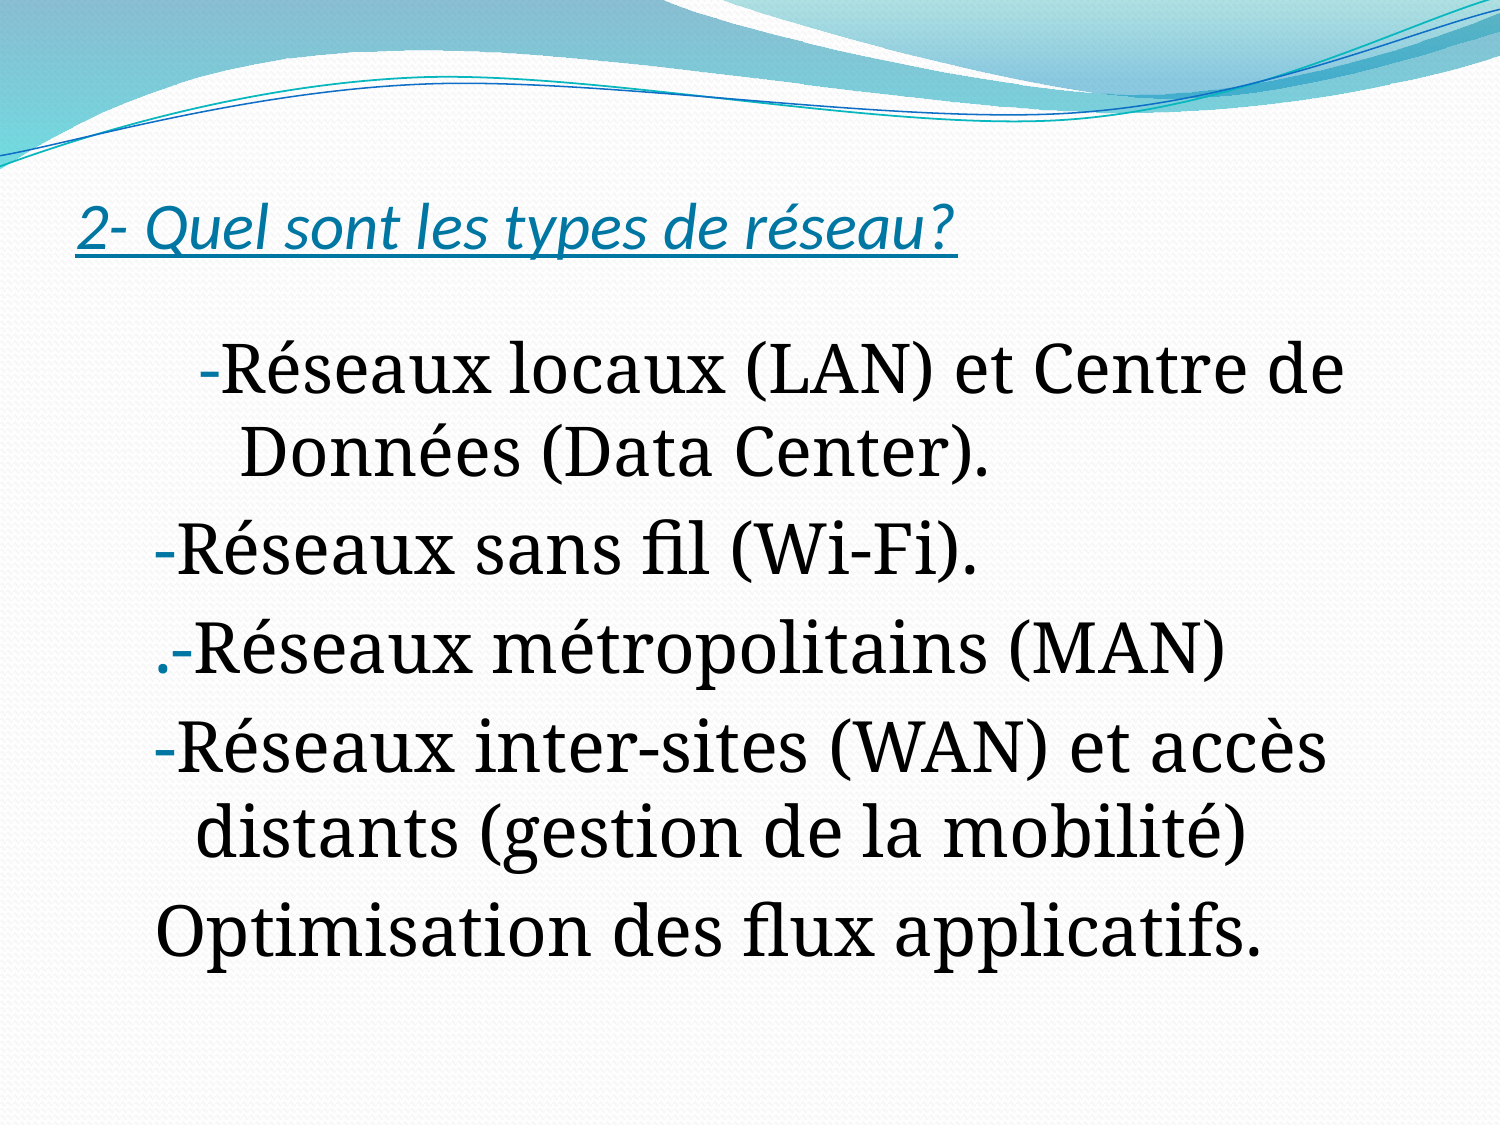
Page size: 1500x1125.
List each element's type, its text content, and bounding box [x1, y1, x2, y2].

list -Réseaux locaux (LAN) et Centre de Données (Data Center). -Réseaux sans fil (Wi-Fi). .-Réseaux métropolitains (MAN) -Réseaux inter-sites (WAN) et accès distants (gestion de la mobilité) Optimisation des flux applicatifs. [75, 317, 1425, 1038]
title 2- Quel sont les types de réseau? [75, 115, 1425, 303]
